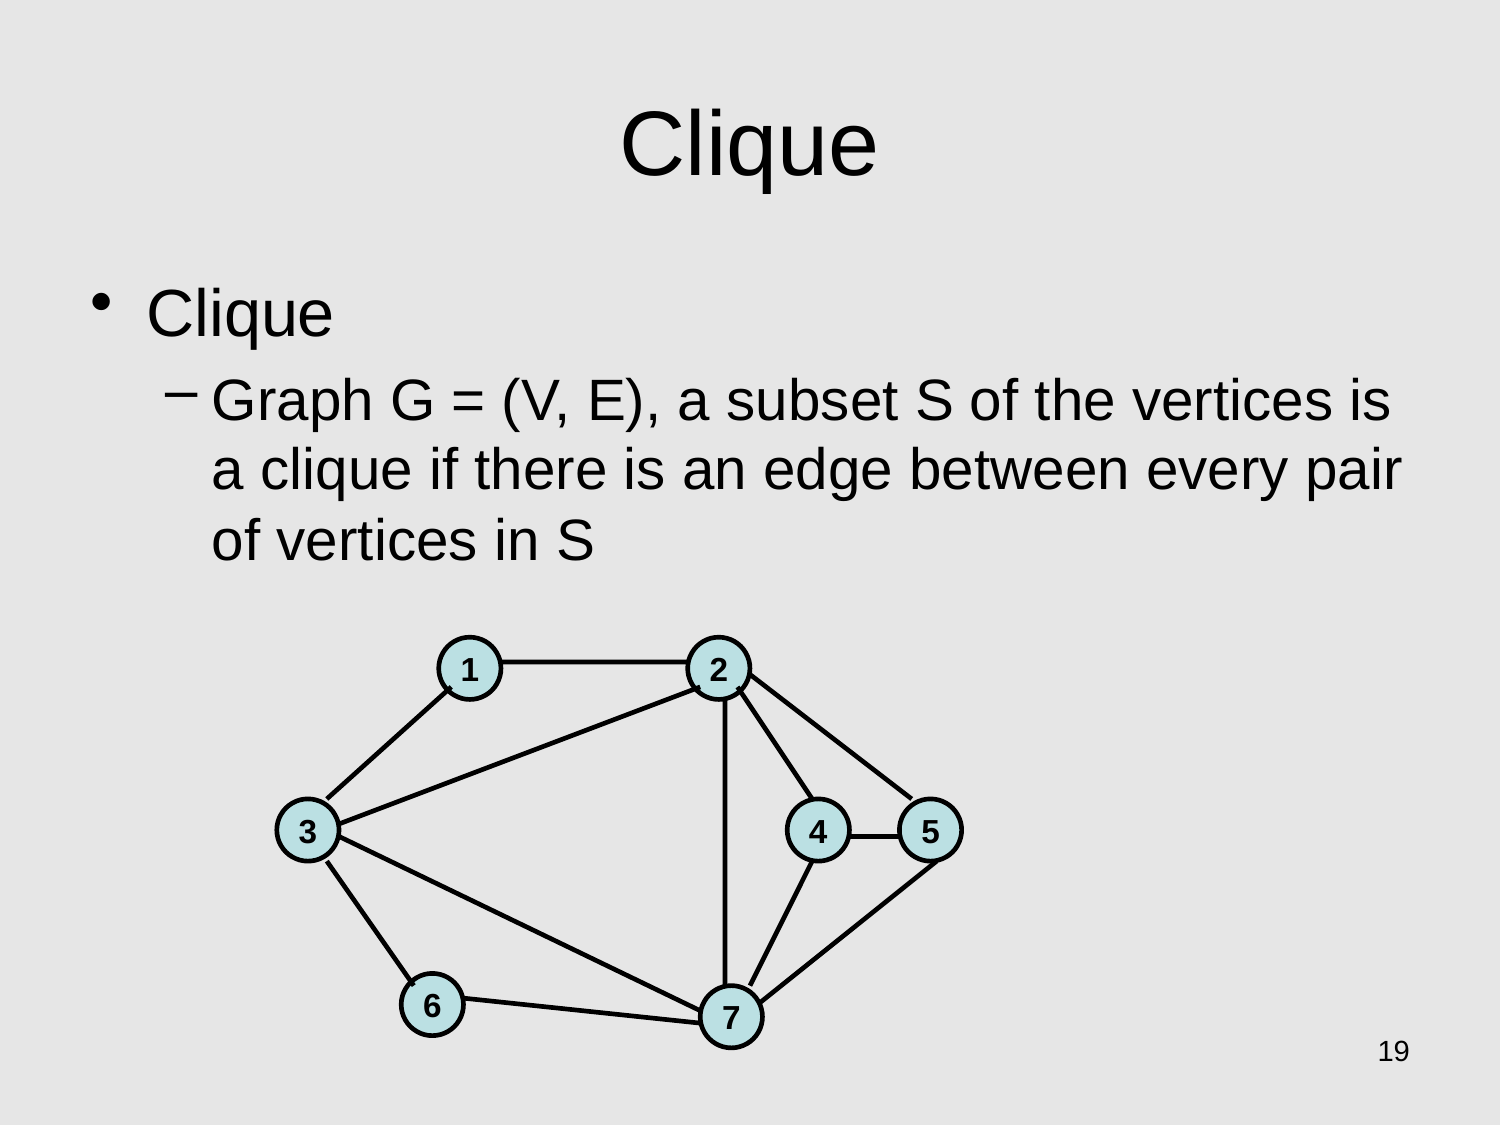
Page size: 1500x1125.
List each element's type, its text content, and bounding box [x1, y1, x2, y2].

text_box 3 [276, 798, 340, 862]
list Clique Graph G = (V, E), a subset S of the vertices is a clique if there is an edge between every pair of vertices in S [75, 262, 1425, 600]
text_box 6 [401, 973, 464, 1036]
text_box 1 [438, 637, 501, 700]
slide_number 19 [1074, 1024, 1426, 1103]
text_box 7 [700, 985, 763, 1048]
text_box 5 [899, 798, 962, 862]
title Clique [75, 45, 1425, 233]
text_box 2 [687, 637, 750, 700]
text_box 4 [787, 798, 850, 862]
